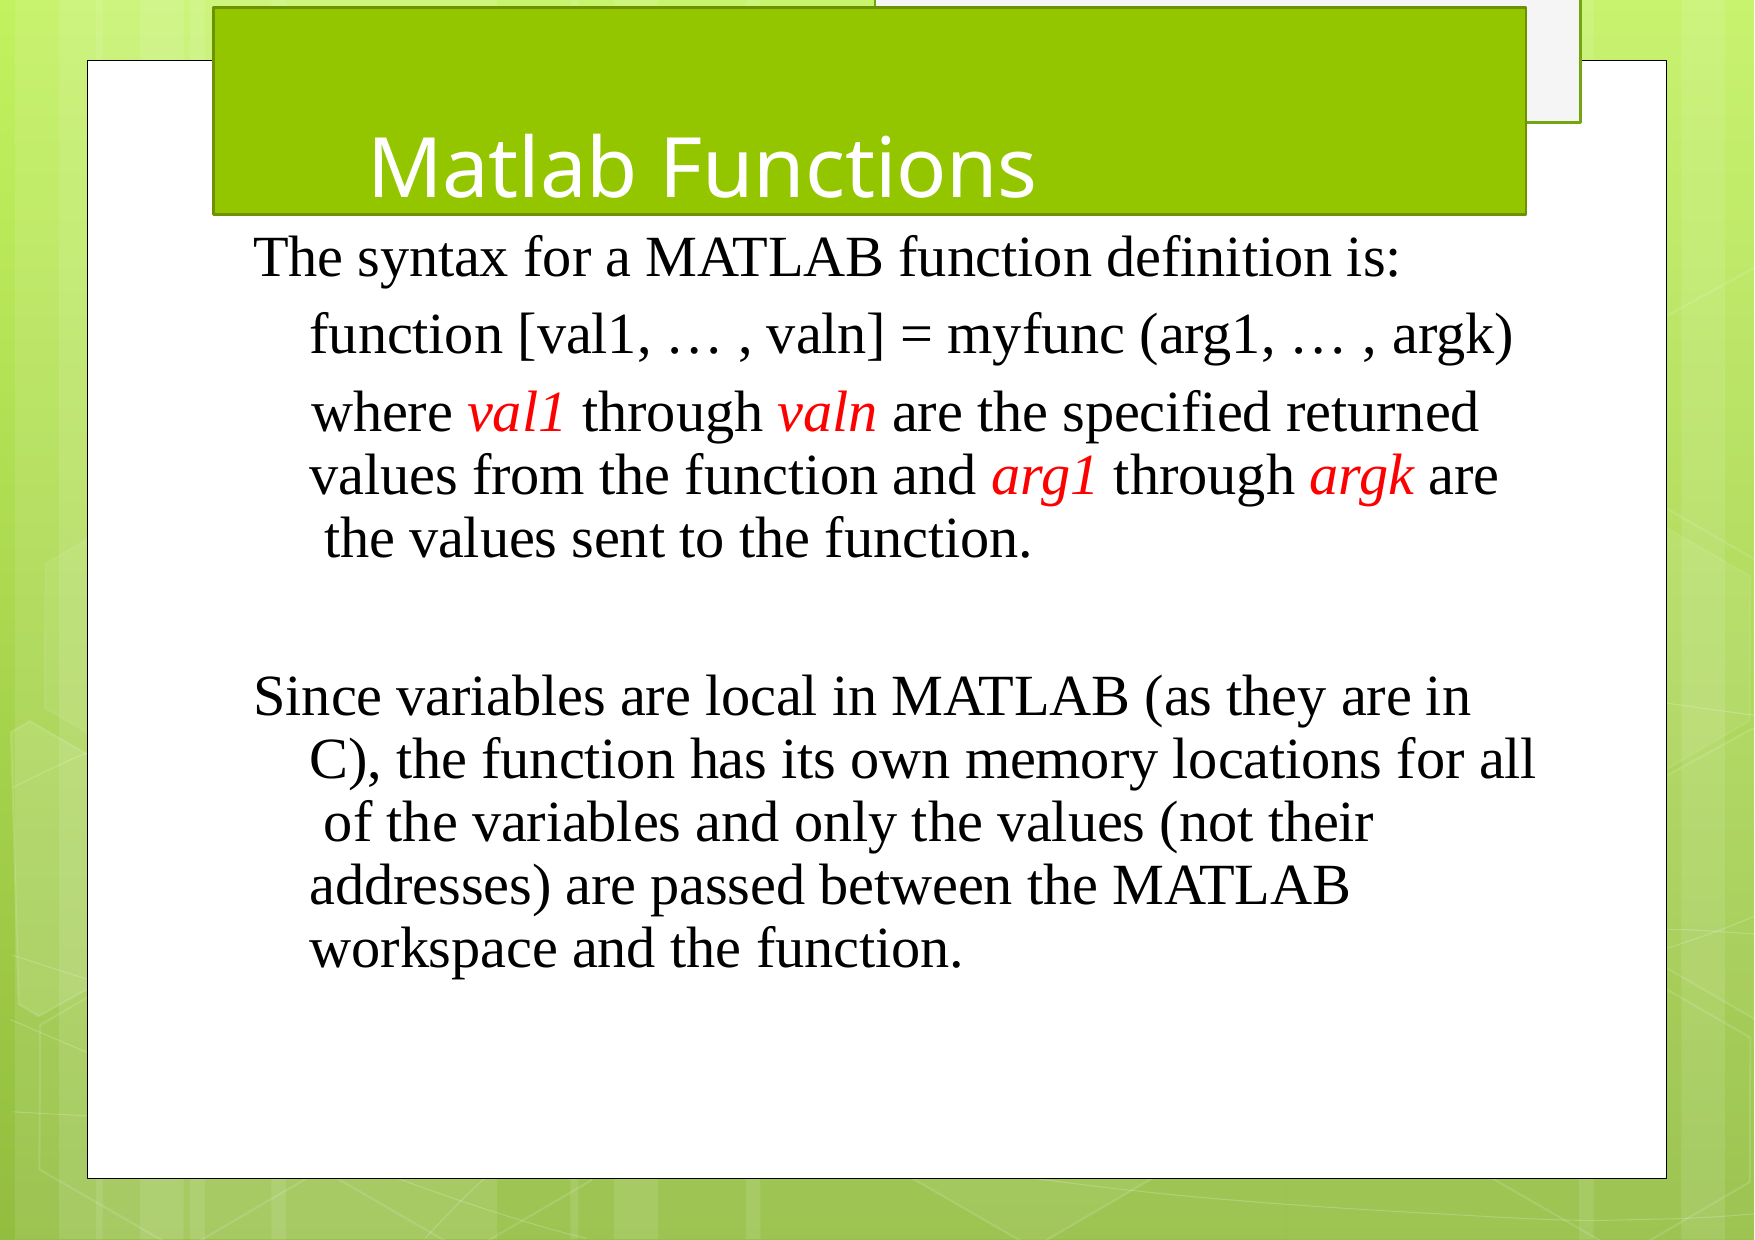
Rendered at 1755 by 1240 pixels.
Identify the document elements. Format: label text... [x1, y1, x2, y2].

title Matlab Functions [212, 6, 1527, 216]
text_box The syntax for a MATLAB function definition is: function [val1, … , valn] = myfunc (arg1, … , argk) where val1 through valn are the specified returned values from the function and arg1 through argk are the values sent to the function. Since variables are local in MATLAB (as they are in C), the function has its own memory locations for all of the variables and only the values (not their addresses) are passed between the MATLAB workspace and the function. [251, 209, 1546, 979]
